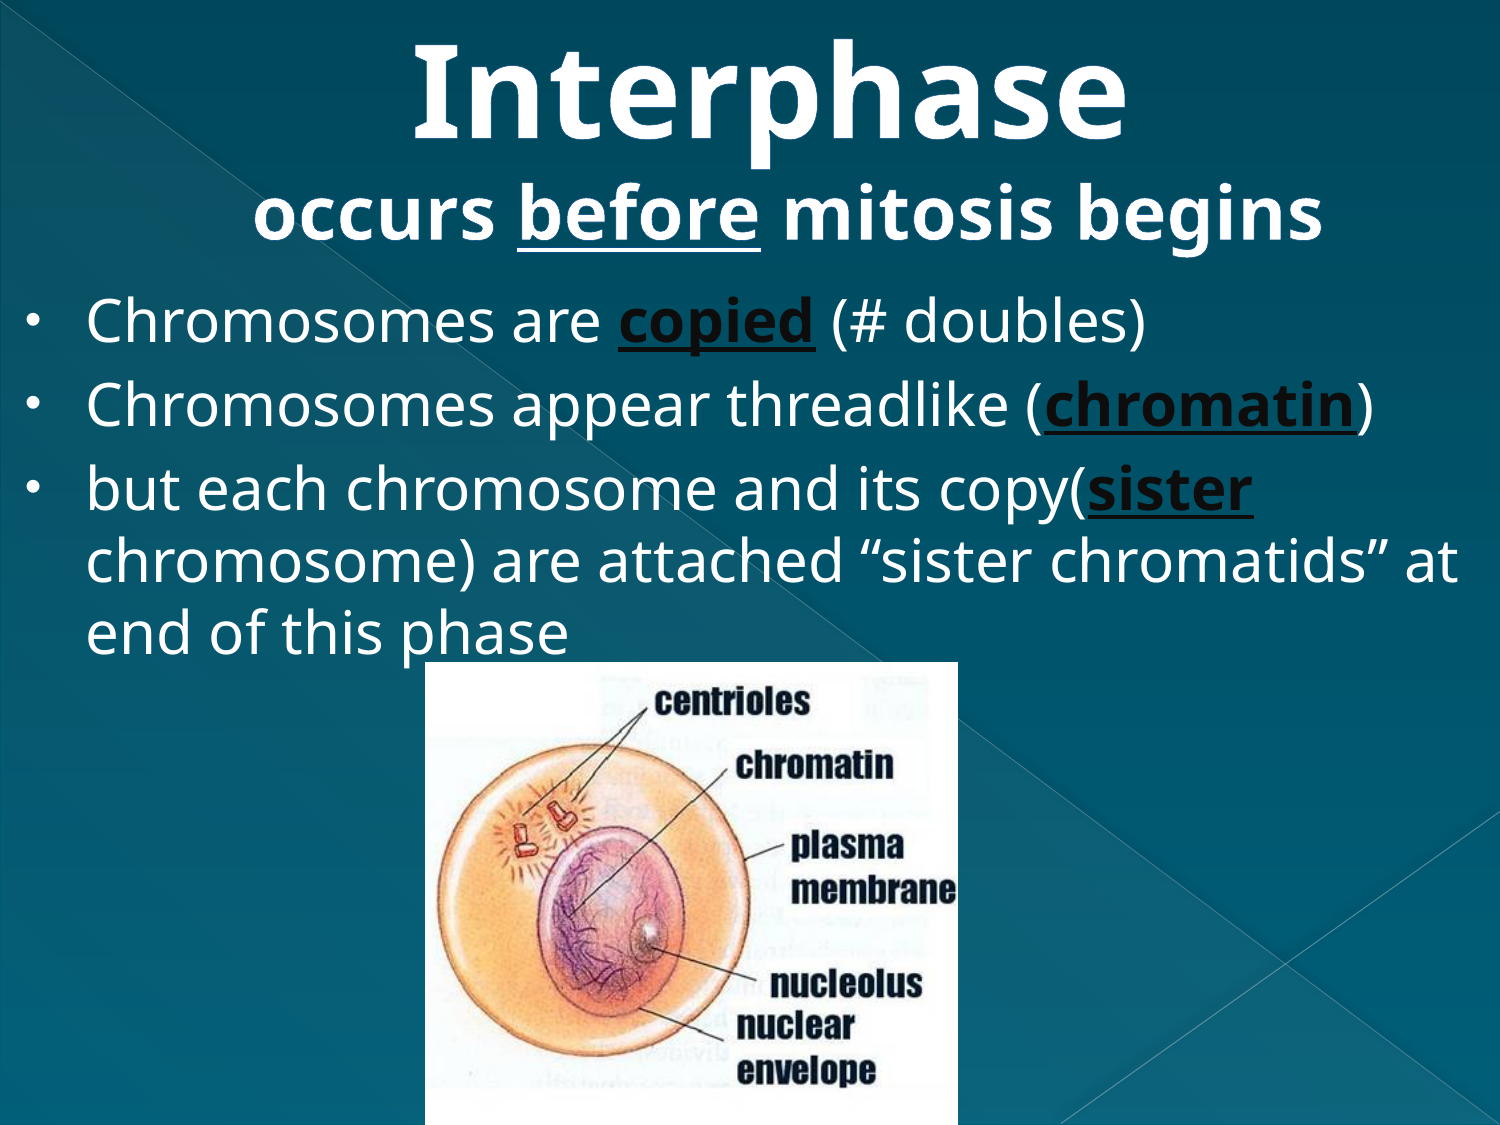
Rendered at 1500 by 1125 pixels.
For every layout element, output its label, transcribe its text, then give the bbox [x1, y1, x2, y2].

list Chromosomes are copied (# doubles) Chromosomes appear threadlike (chromatin) but each chromosome and its copy(sister chromosome) are attached “sister chromatids” at end of this phase [0, 274, 1500, 676]
title Interphase occurs before mitosis begins [0, 0, 1500, 263]
picture [426, 662, 964, 1125]
